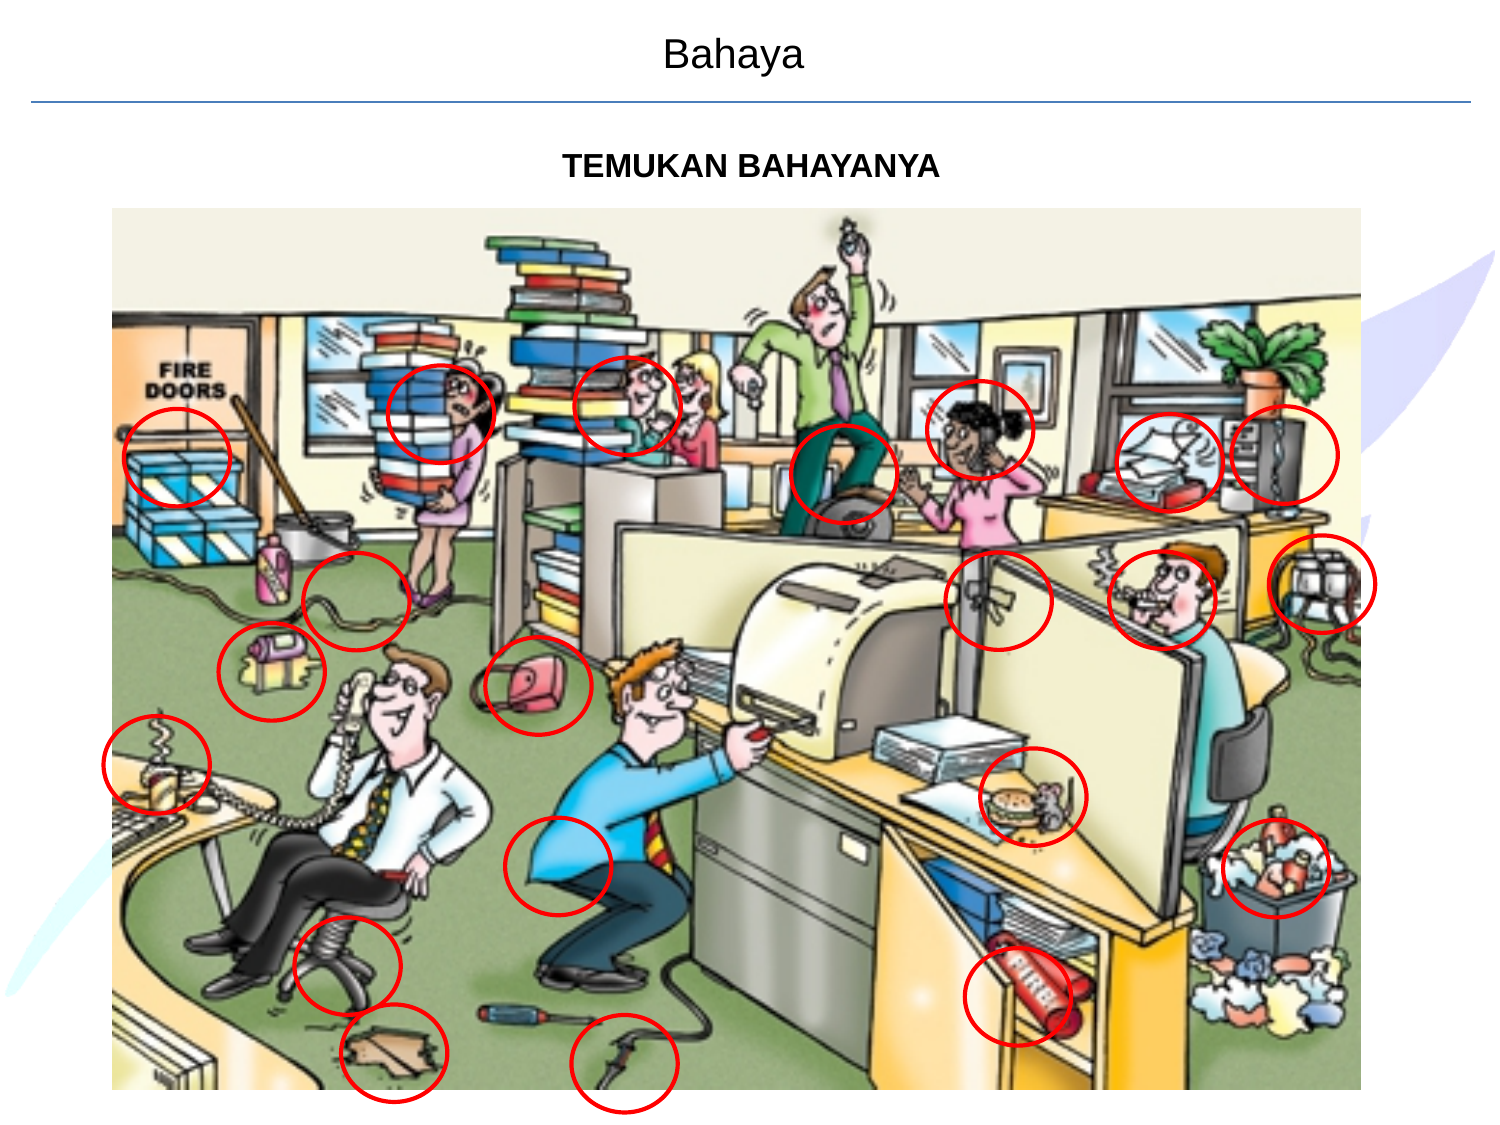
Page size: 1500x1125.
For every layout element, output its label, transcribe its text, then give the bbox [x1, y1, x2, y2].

text_box Bahaya [480, 24, 987, 90]
text_box [25, 0, 845, 247]
picture [0, 207, 1495, 1090]
text_box [370, 1099, 419, 1105]
text_box [584, 1099, 665, 1115]
text_box TEMUKAN BAHAYANYA [845, 137, 1471, 192]
